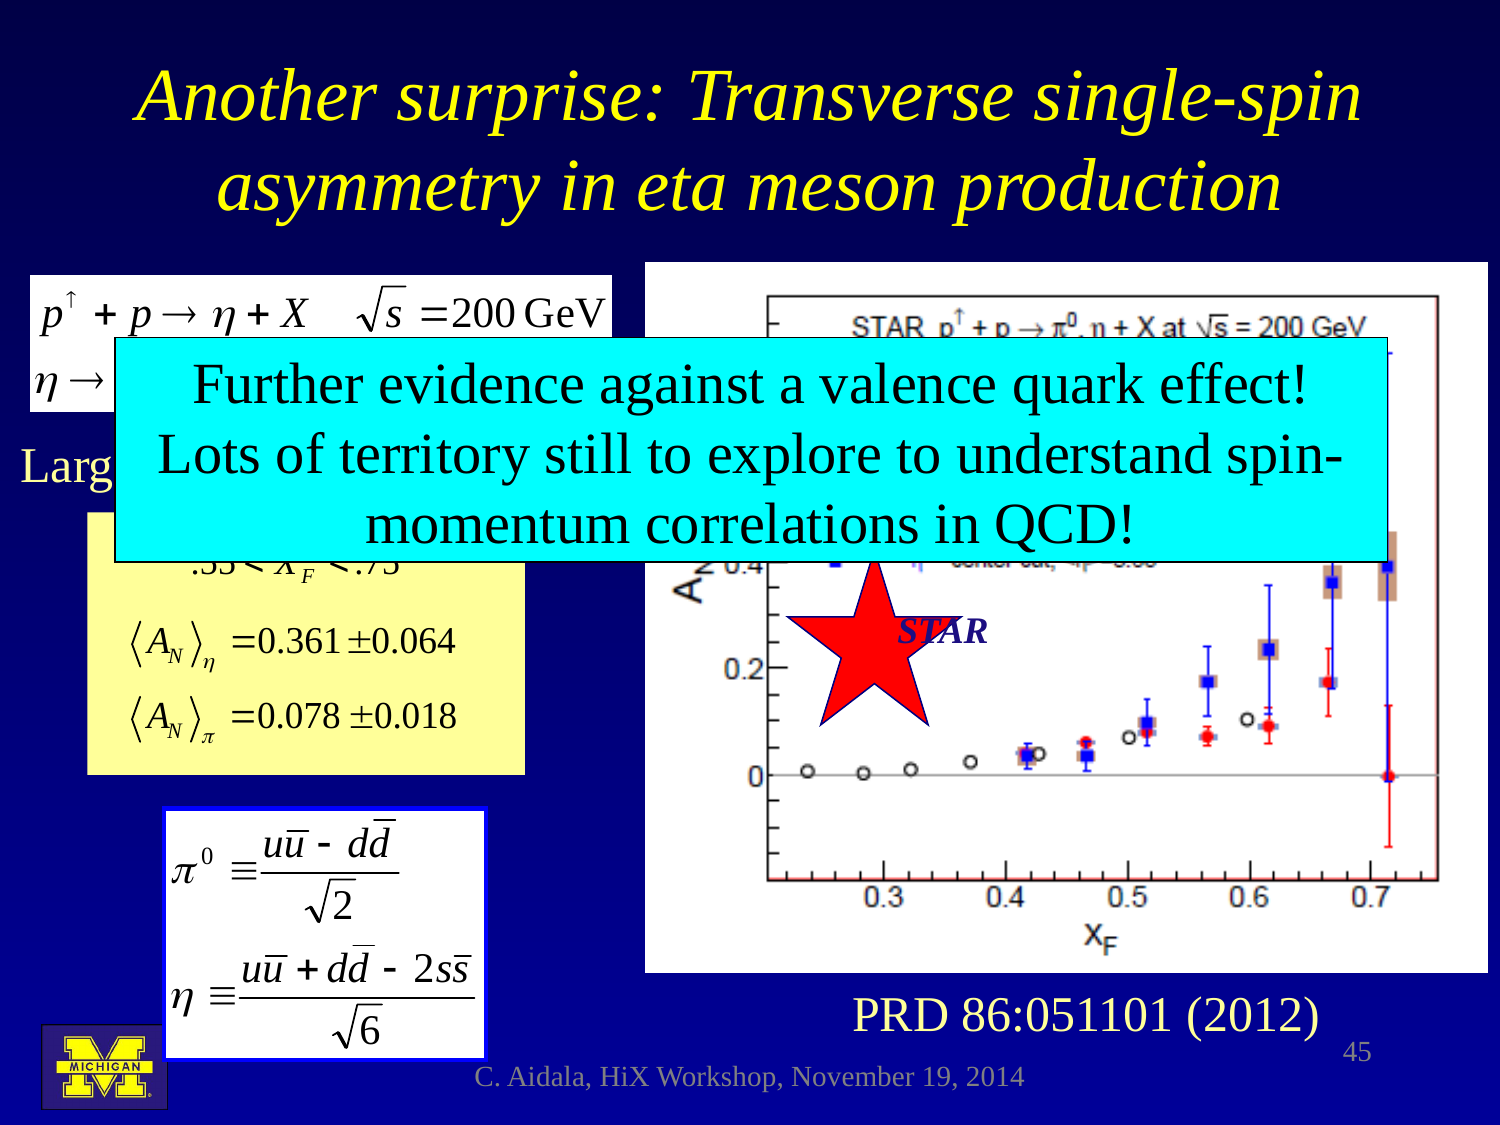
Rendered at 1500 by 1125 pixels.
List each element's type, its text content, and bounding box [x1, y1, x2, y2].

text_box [29, 274, 613, 413]
footer C. Aidala, HiX Workshop, November 19, 2014 [437, 1049, 1063, 1103]
picture [644, 262, 1488, 973]
picture [41, 1024, 168, 1110]
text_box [787, 549, 1038, 726]
text_box PRD 86:051101 (2012) [837, 982, 1335, 1049]
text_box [87, 512, 526, 776]
title Another surprise: Transverse single-spin asymmetry in eta meson production [37, 37, 1463, 163]
slide_number 45 [1074, 1024, 1388, 1101]
text_box Larger than the neutral pion! [5, 424, 115, 500]
text_box Further evidence against a valence quark effect! Lots of territory still to explore to understand spin-momentum correlations in QCD! [115, 337, 639, 563]
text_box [166, 810, 485, 1059]
